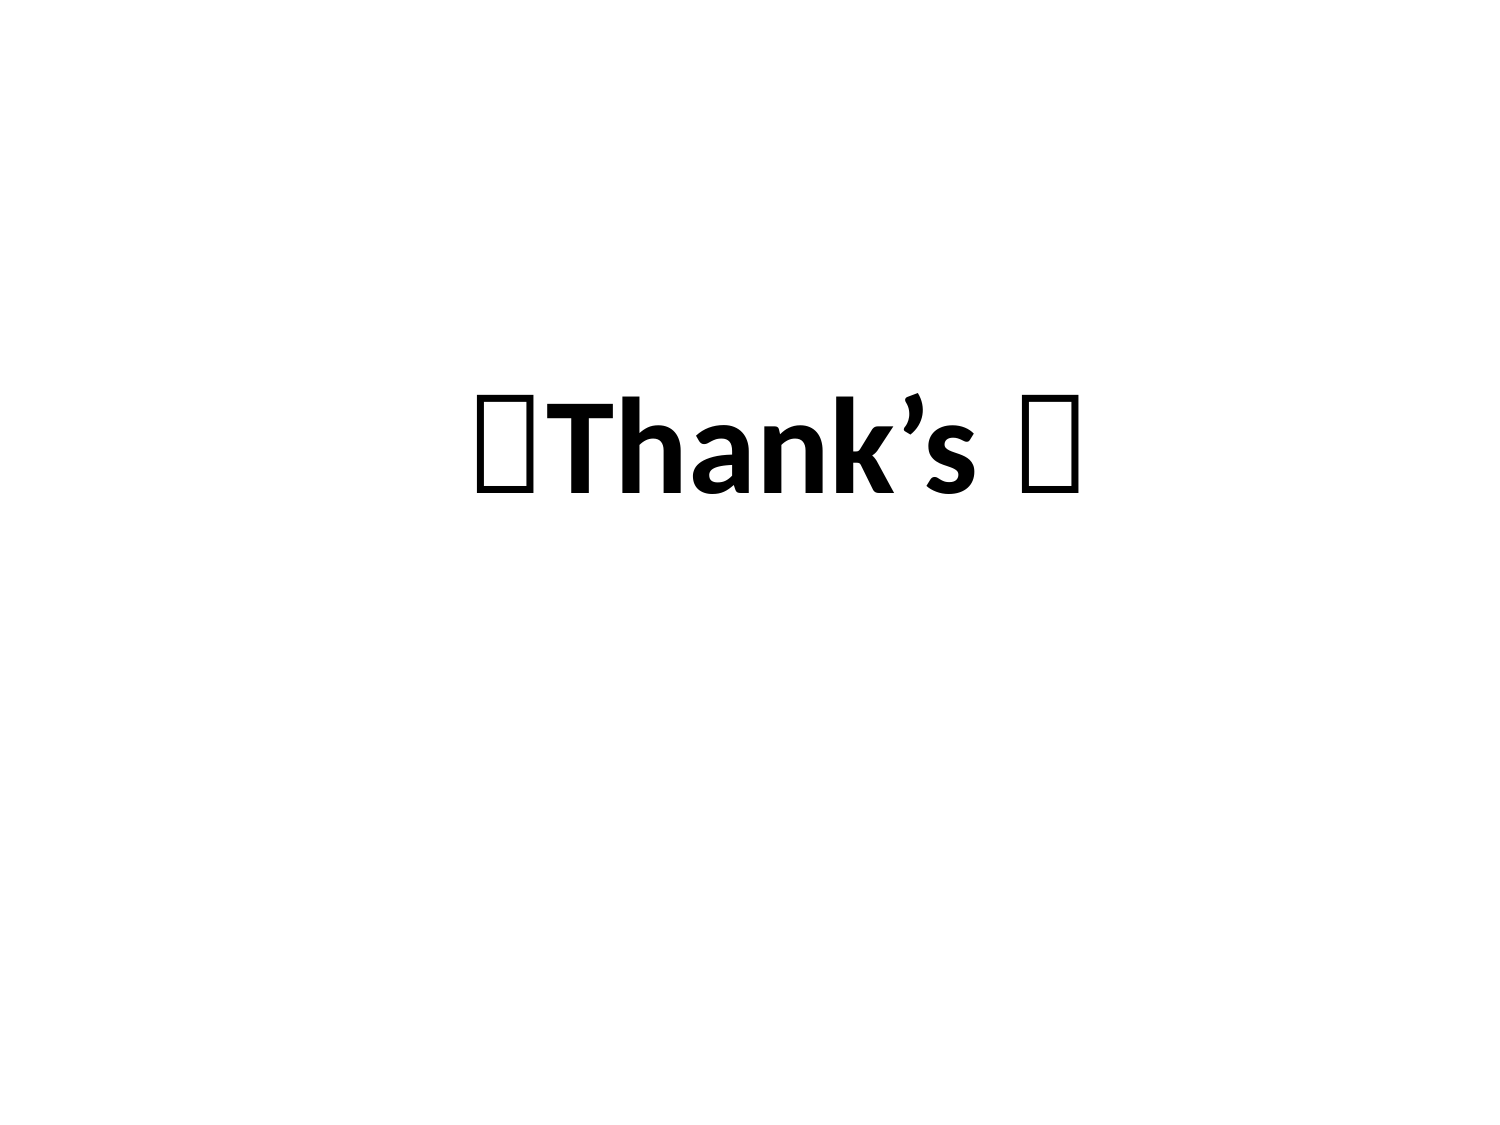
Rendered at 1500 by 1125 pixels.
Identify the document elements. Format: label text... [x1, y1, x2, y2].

title Thank’s  [150, 398, 1407, 645]
